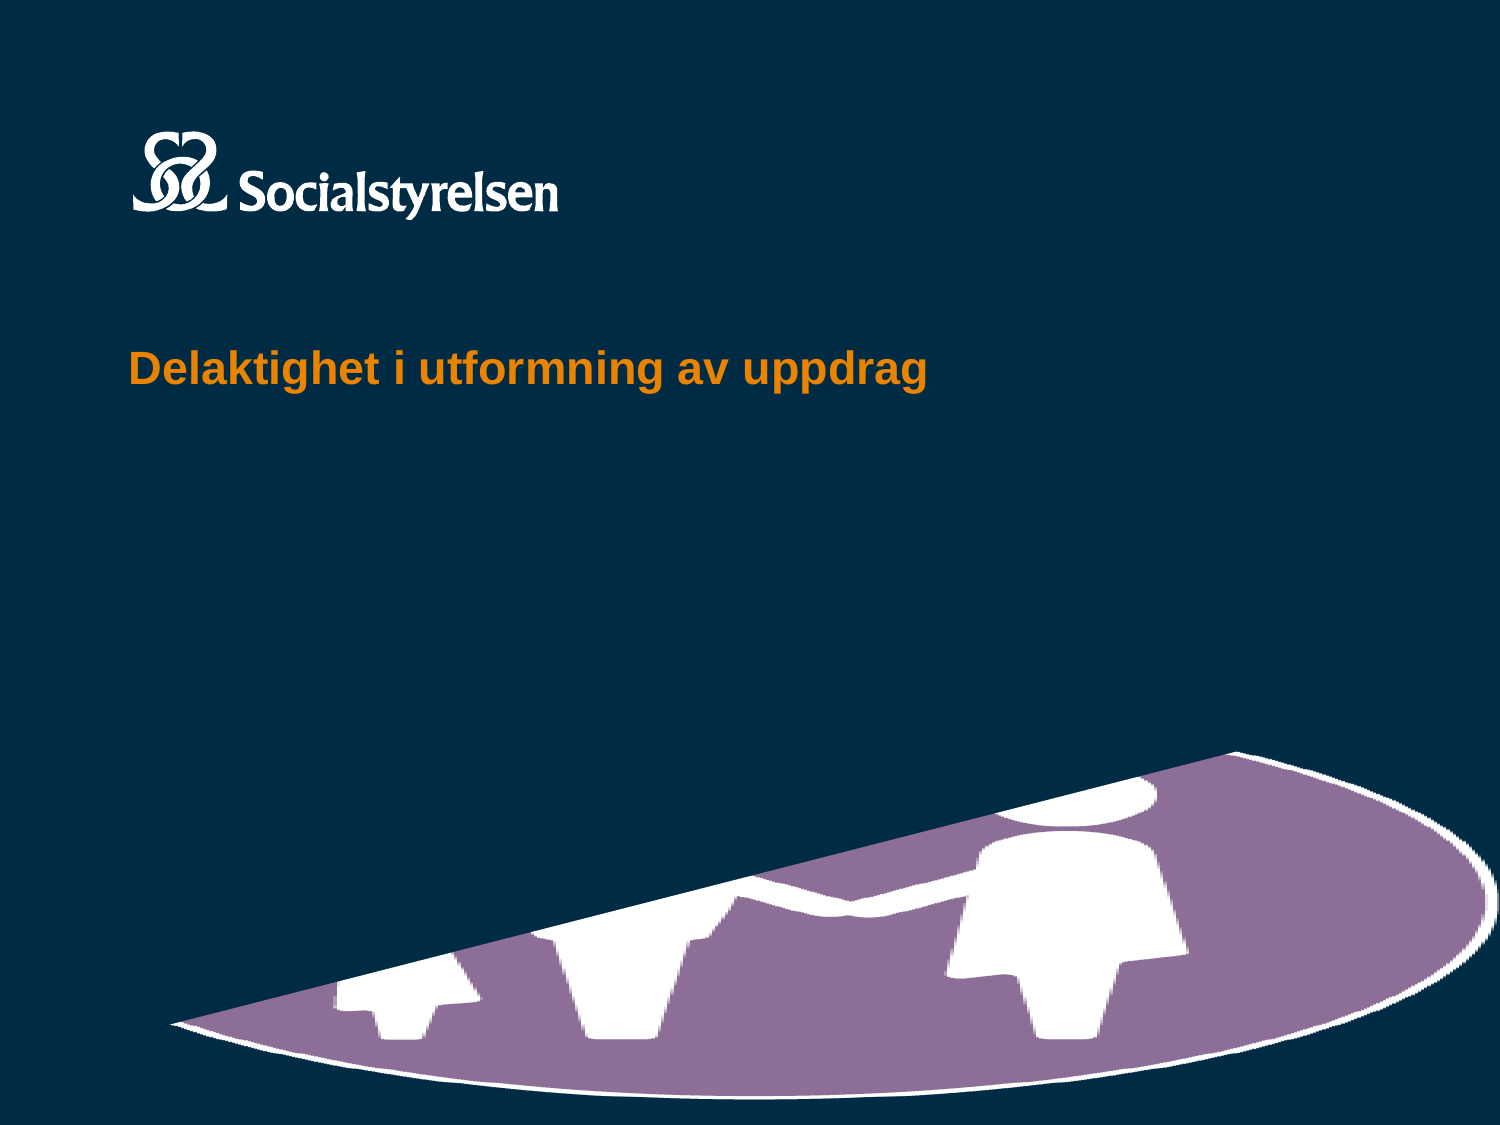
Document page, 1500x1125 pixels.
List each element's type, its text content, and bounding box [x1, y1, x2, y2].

picture [0, 684, 1500, 1125]
title Delaktighet i utformning av uppdrag [128, 337, 1404, 519]
